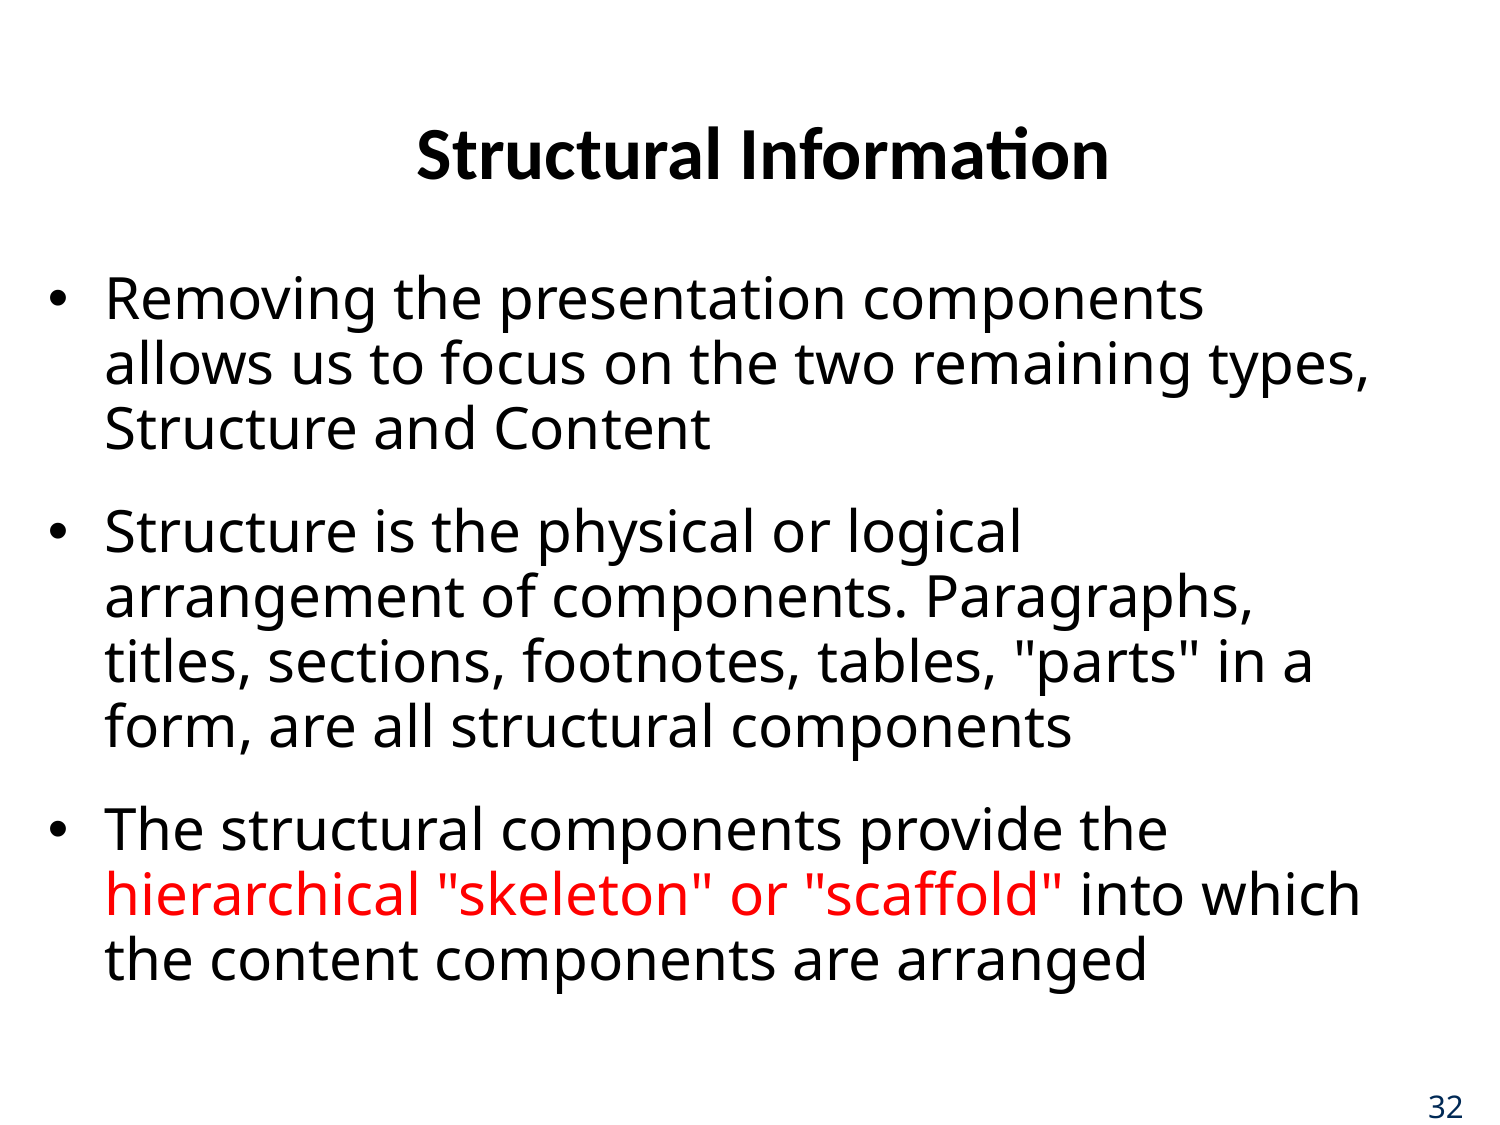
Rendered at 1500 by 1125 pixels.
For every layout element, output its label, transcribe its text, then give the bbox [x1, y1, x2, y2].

title Structural Information [89, 56, 1439, 252]
text_box Removing the presentation components allows us to focus on the two remaining types, Structure and Content Structure is the physical or logical arrangement of components. Paragraphs, titles, sections, footnotes, tables, "parts" in a form, are all structural components The structural components provide the hierarchical "skeleton" or "scaffold" into which the content components are arranged [37, 262, 1400, 999]
text_box 32 [1438, 1081, 1454, 1119]
